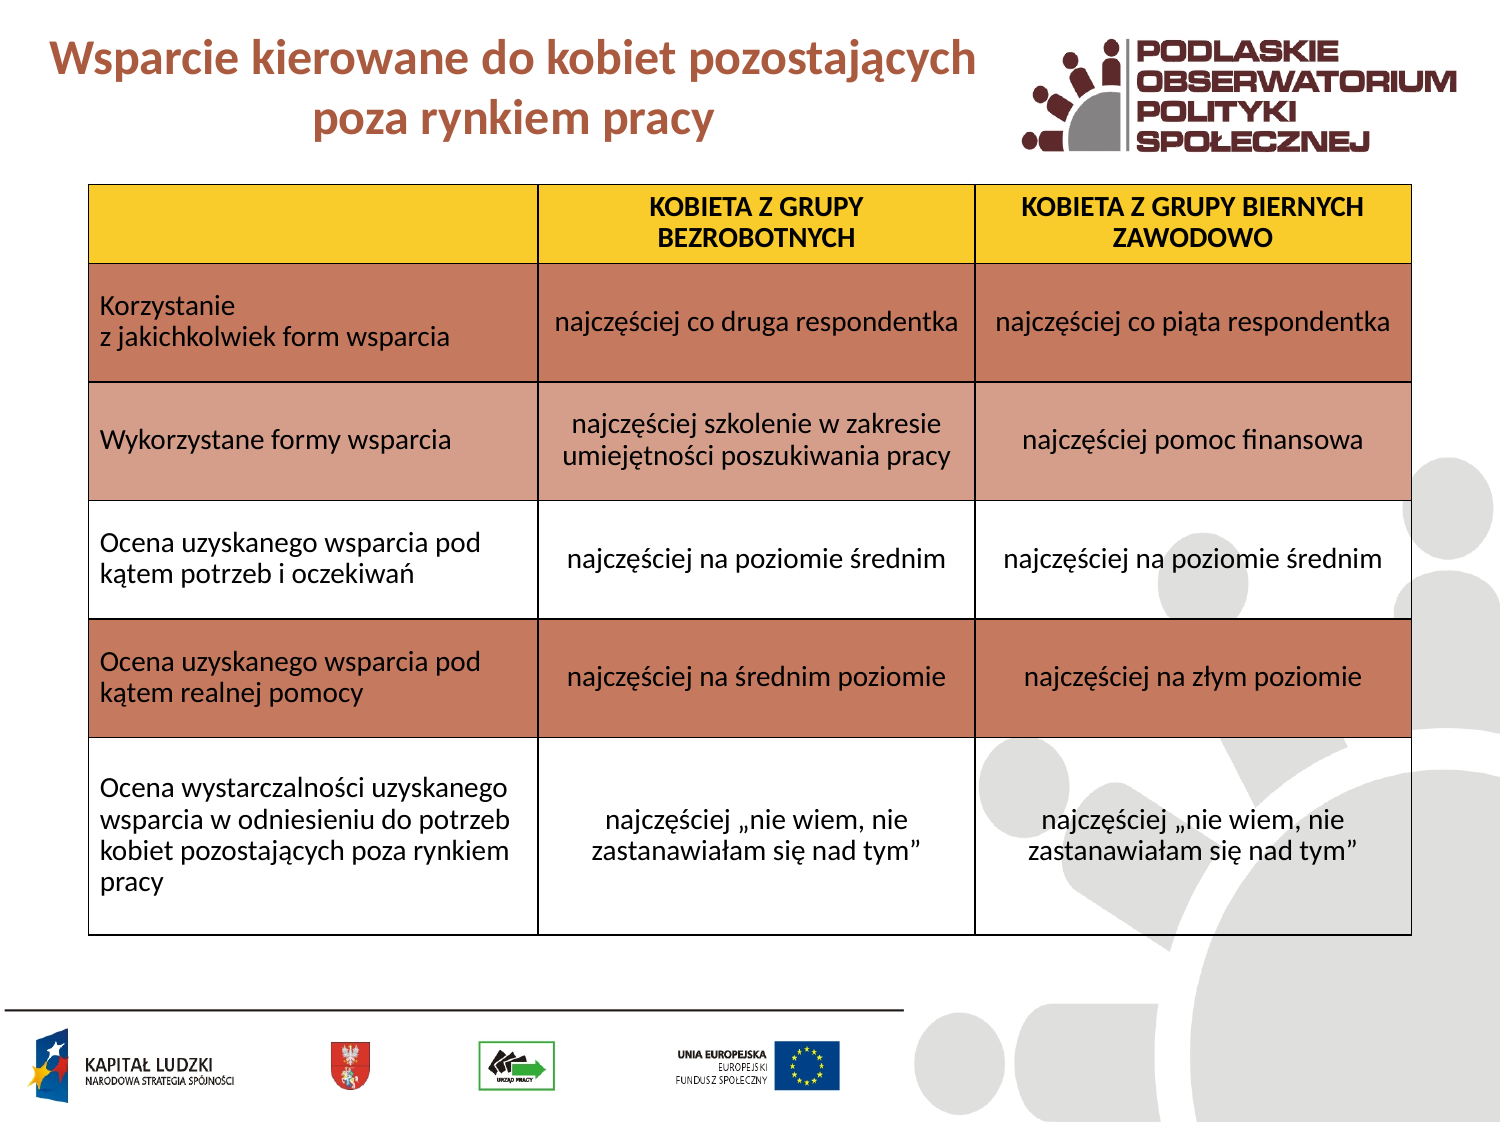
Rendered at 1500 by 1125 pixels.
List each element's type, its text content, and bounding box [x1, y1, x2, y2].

table_cell najczęściej na poziomie średnim [539, 501, 974, 618]
table_header KOBIETA Z GRUPY BIERNYCH ZAWODOWO [976, 185, 1411, 263]
table_cell najczęściej „nie wiem, nie zastanawiałam się nad tym” [539, 738, 974, 934]
table_header KOBIETA Z GRUPY BEZROBOTNYCH [539, 185, 974, 263]
table_cell najczęściej na średnim poziomie [539, 620, 974, 737]
table_cell najczęściej na złym poziomie [976, 620, 1411, 737]
table_cell Korzystanie z jakichkolwiek form wsparcia [89, 264, 537, 381]
table_cell najczęściej pomoc finansowa [976, 383, 1411, 500]
table_cell Ocena uzyskanego wsparcia pod kątem realnej pomocy [89, 620, 537, 737]
table_cell najczęściej „nie wiem, nie zastanawiałam się nad tym” [976, 738, 1411, 934]
table_cell Ocena uzyskanego wsparcia pod kątem potrzeb i oczekiwań [89, 501, 537, 618]
picture [0, 0, 1500, 1125]
table_cell najczęściej co druga respondentka [539, 264, 974, 381]
table_cell Ocena wystarczalności uzyskanego wsparcia w odniesieniu do potrzeb kobiet pozostających poza rynkiem pracy [89, 738, 537, 934]
table_cell Wykorzystane formy wsparcia [89, 383, 537, 500]
table_cell najczęściej co piąta respondentka [976, 264, 1411, 381]
table_cell najczęściej na poziomie średnim [976, 501, 1411, 618]
title Wsparcie kierowane do kobiet pozostających poza rynkiem pracy [17, 19, 1010, 149]
table_header [89, 185, 537, 263]
table_cell najczęściej szkolenie w zakresie umiejętności poszukiwania pracy [539, 383, 974, 500]
